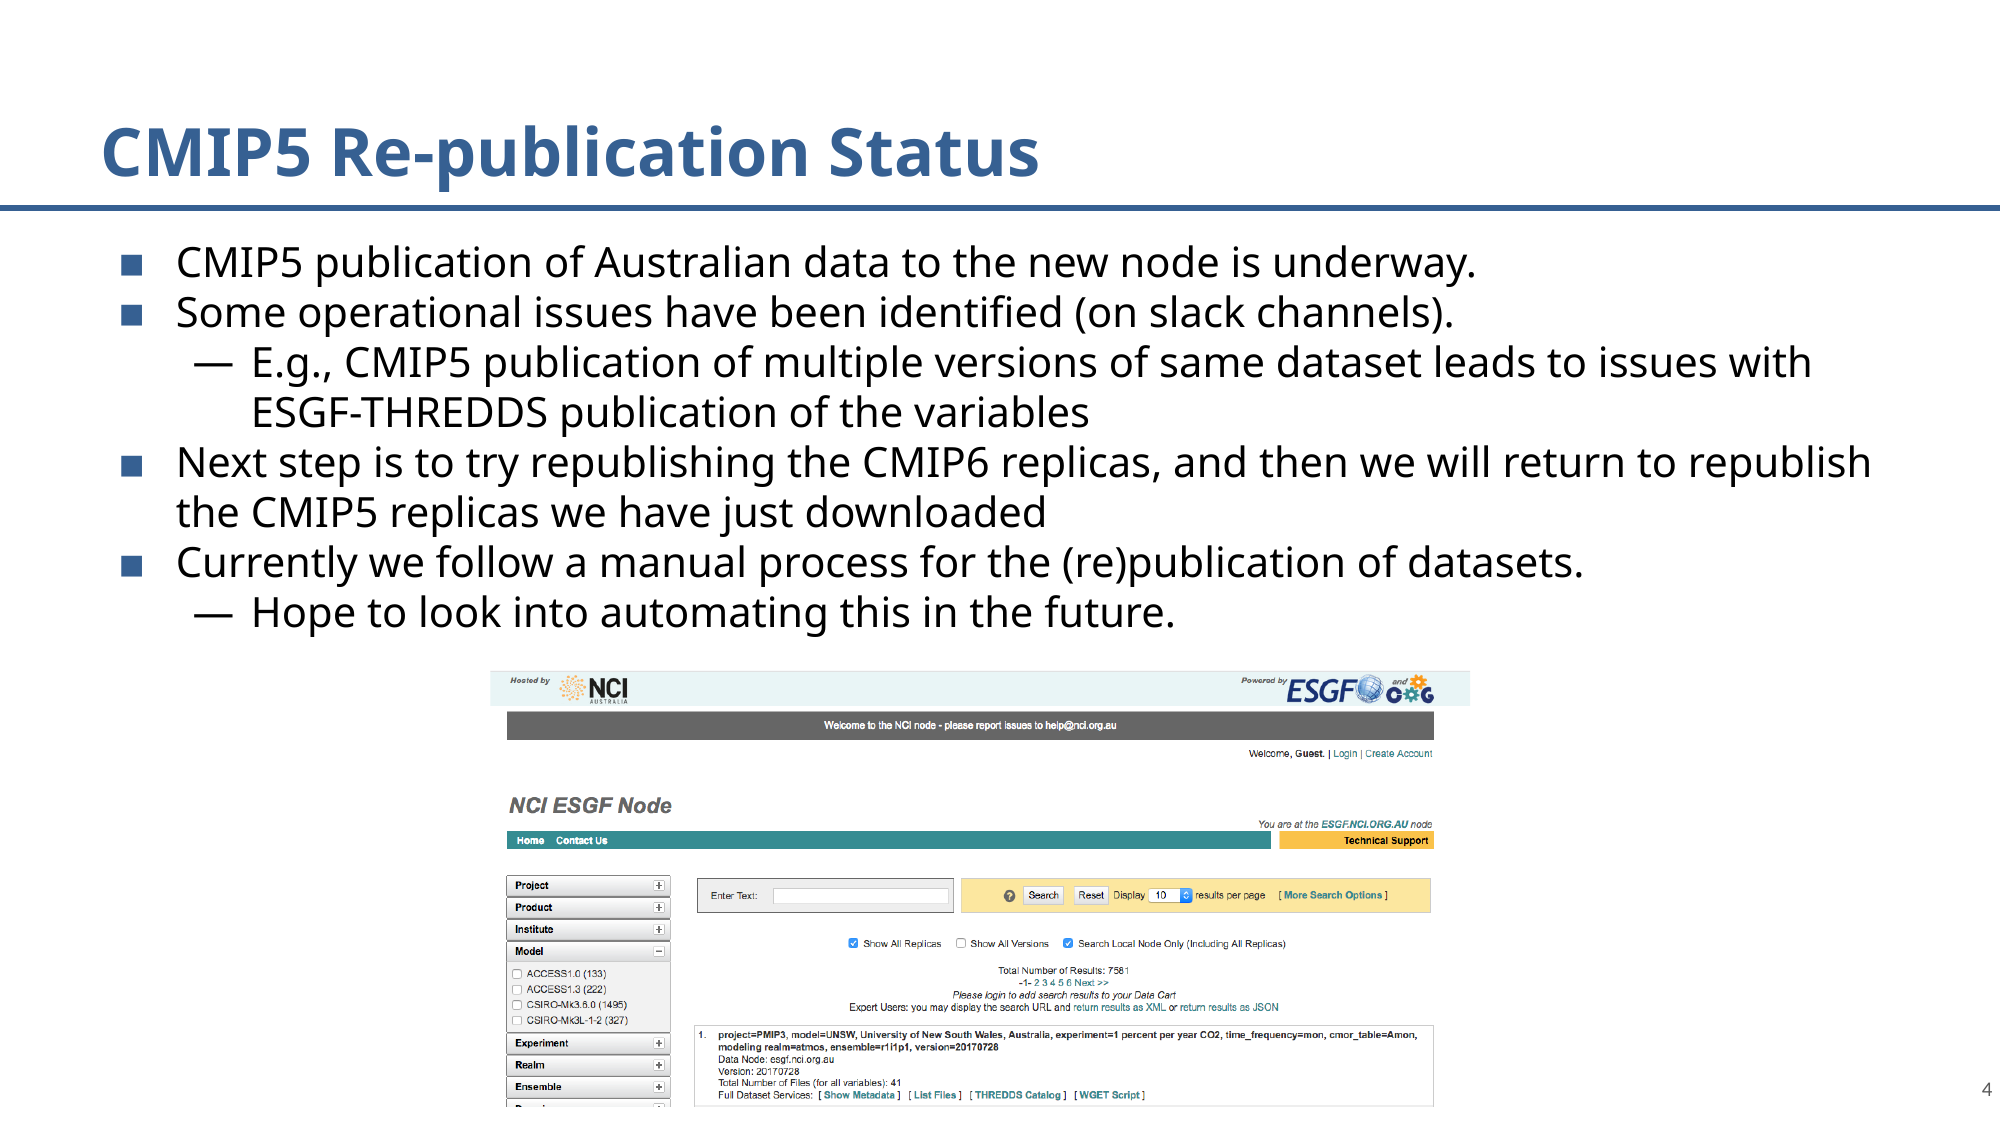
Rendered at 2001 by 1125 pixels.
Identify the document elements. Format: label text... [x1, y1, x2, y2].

picture [490, 670, 1471, 1107]
list CMIP5 publication of Australian data to the new node is underway. Some operational issues have been identified (on slack channels). E.g., CMIP5 publication of multiple versions of same dataset leads to issues with ESGF-THREDDS publication of the variables Next step is to try republishing the CMIP6 replicas, and then we will return to republish the CMIP5 replicas we have just downloaded Currently we follow a manual process for the (re)publication of datasets. Hope to look into automating this in the future. [100, 235, 1902, 1037]
title CMIP5 Re-publication Status [100, 105, 1860, 204]
